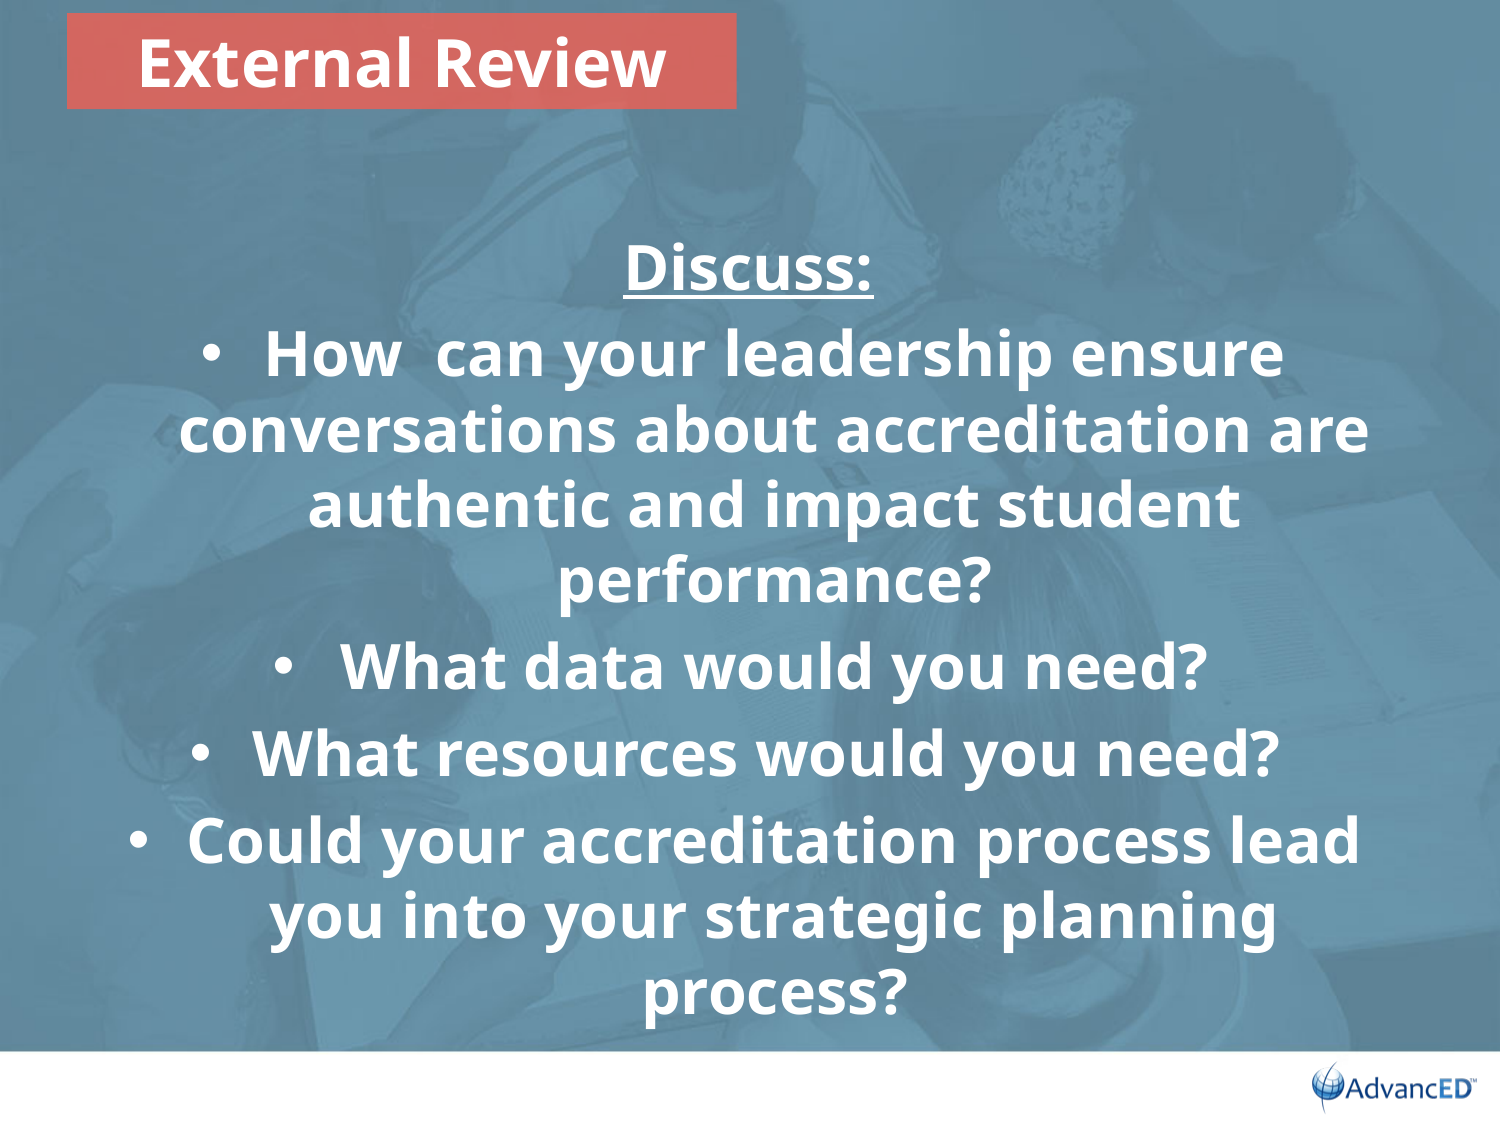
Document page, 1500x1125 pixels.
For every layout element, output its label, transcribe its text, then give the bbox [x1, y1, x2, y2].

title External Review [67, 13, 737, 110]
picture [0, 0, 1500, 1125]
text_box Discuss: How can your leadership ensure conversations about accreditation are authentic and impact student performance? What data would you need? What resources would you need? Could your accreditation process lead you into your strategic planning process? [73, 219, 1424, 1040]
